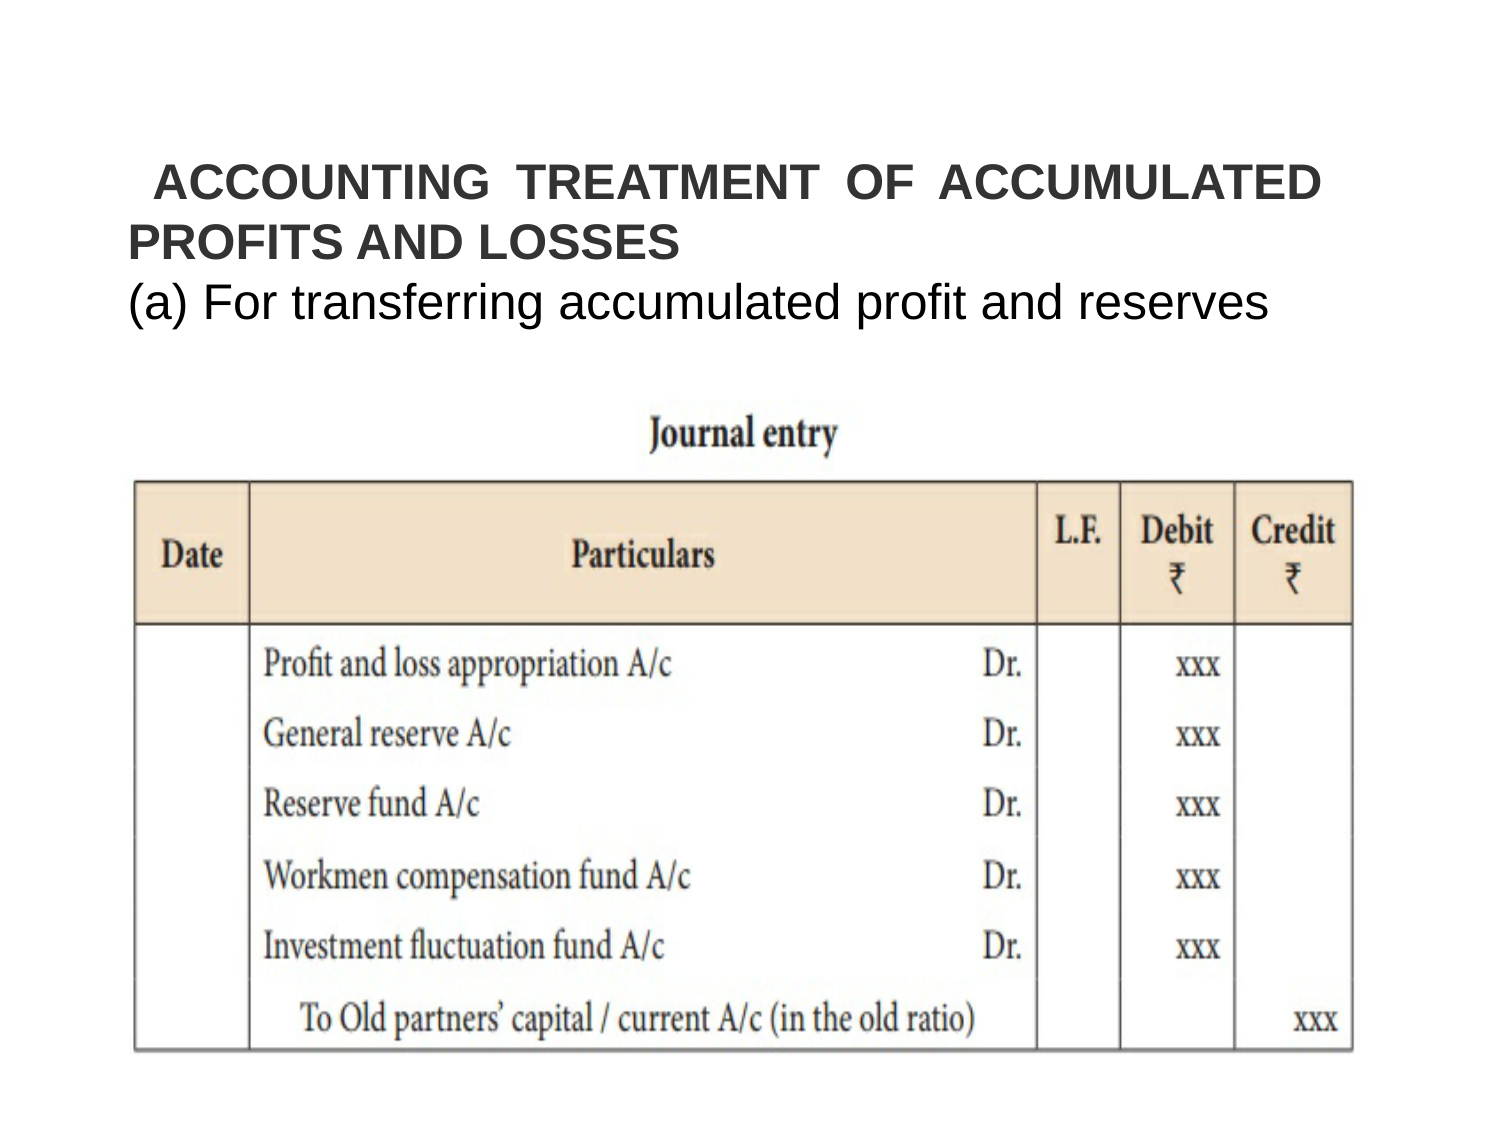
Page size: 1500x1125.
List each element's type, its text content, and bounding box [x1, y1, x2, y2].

text_box ACCOUNTING TREATMENT OF ACCUMULATED PROFITS AND LOSSES (a) For transferring accumulated profit and reserves [112, 141, 1338, 337]
picture [124, 399, 1363, 1063]
